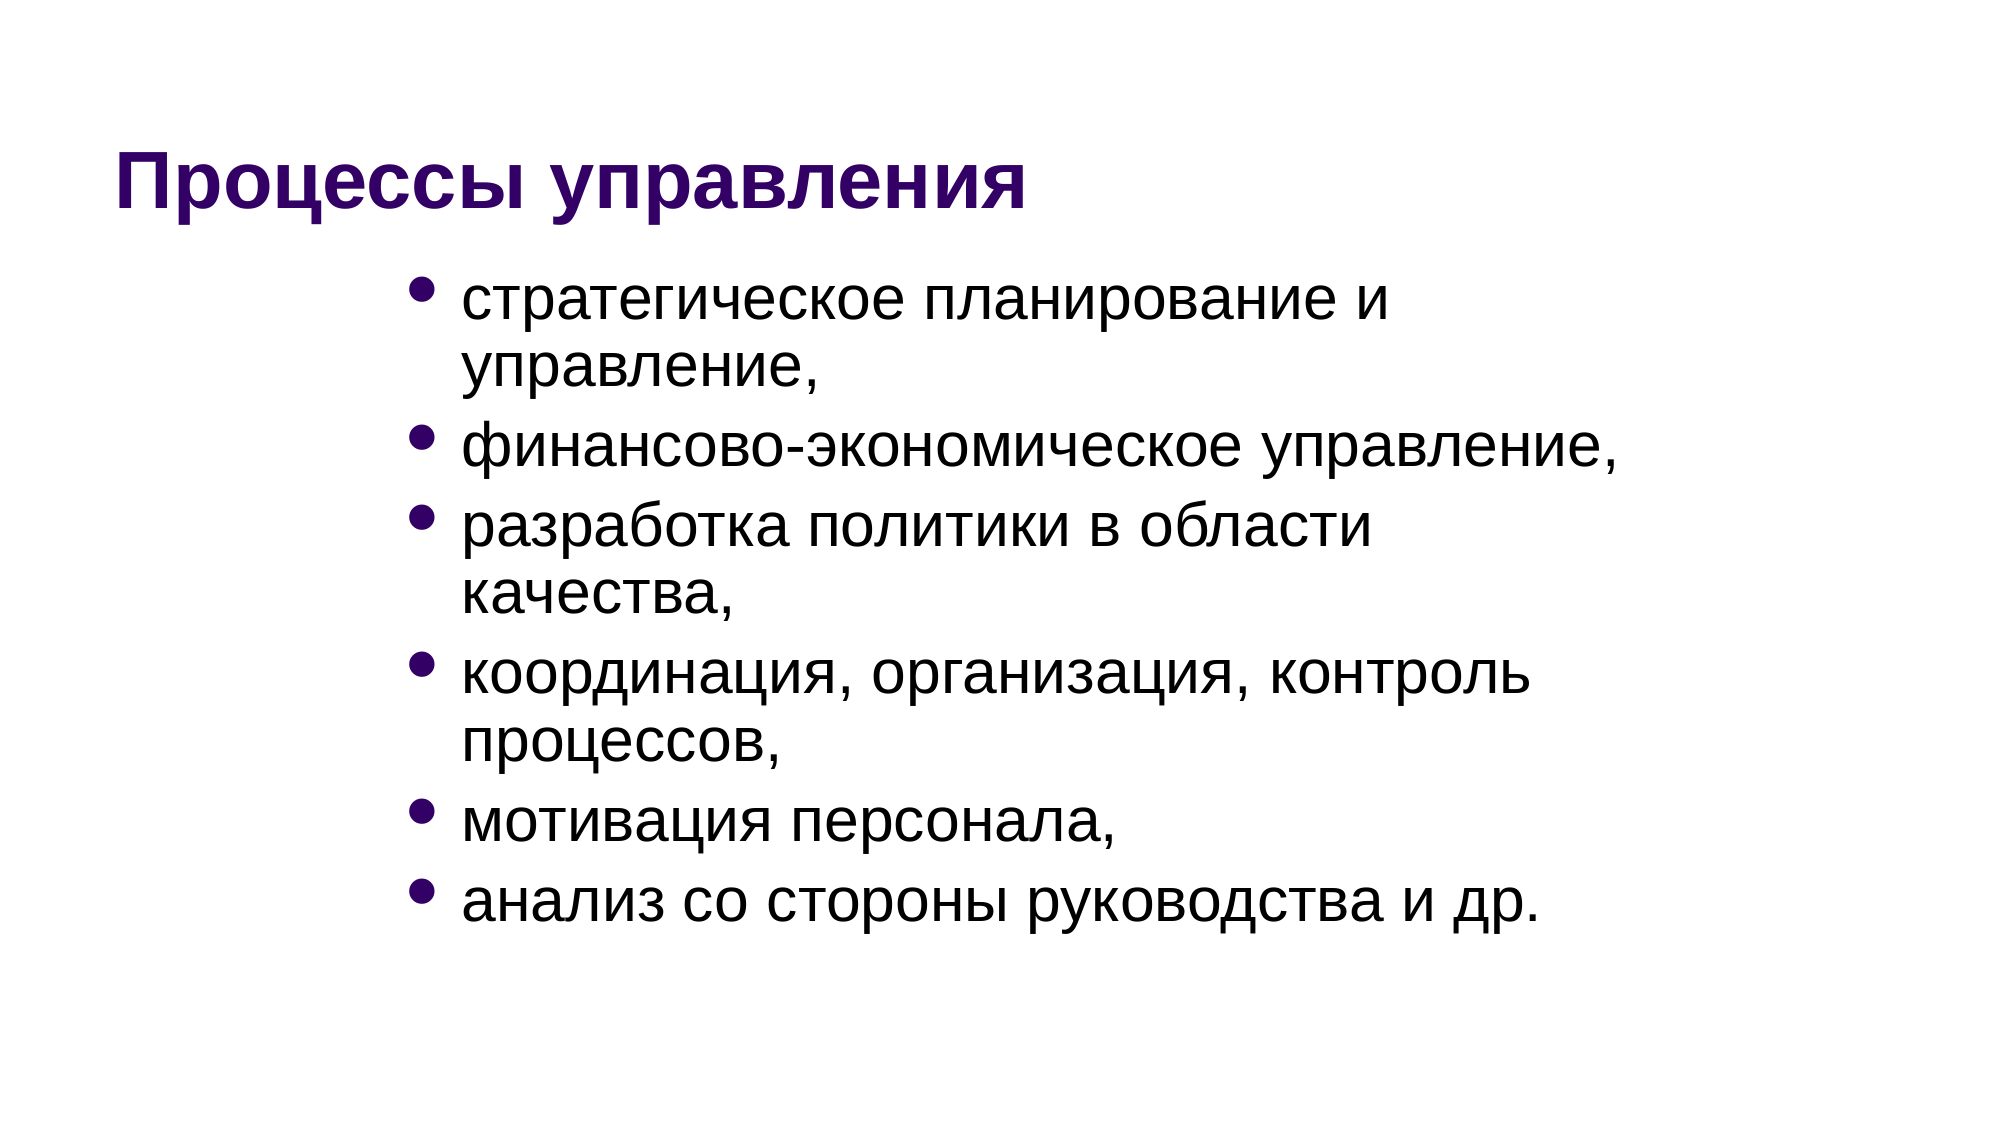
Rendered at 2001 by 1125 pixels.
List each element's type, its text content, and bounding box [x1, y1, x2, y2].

list стратегическое планирование и управление, финансово-экономическое управление, разработка политики в области качества, координация, организация, контроль процессов, мотивация персонала, анализ со стороны руководства и др. [390, 257, 1666, 933]
title Процессы управления [99, 20, 1750, 233]
